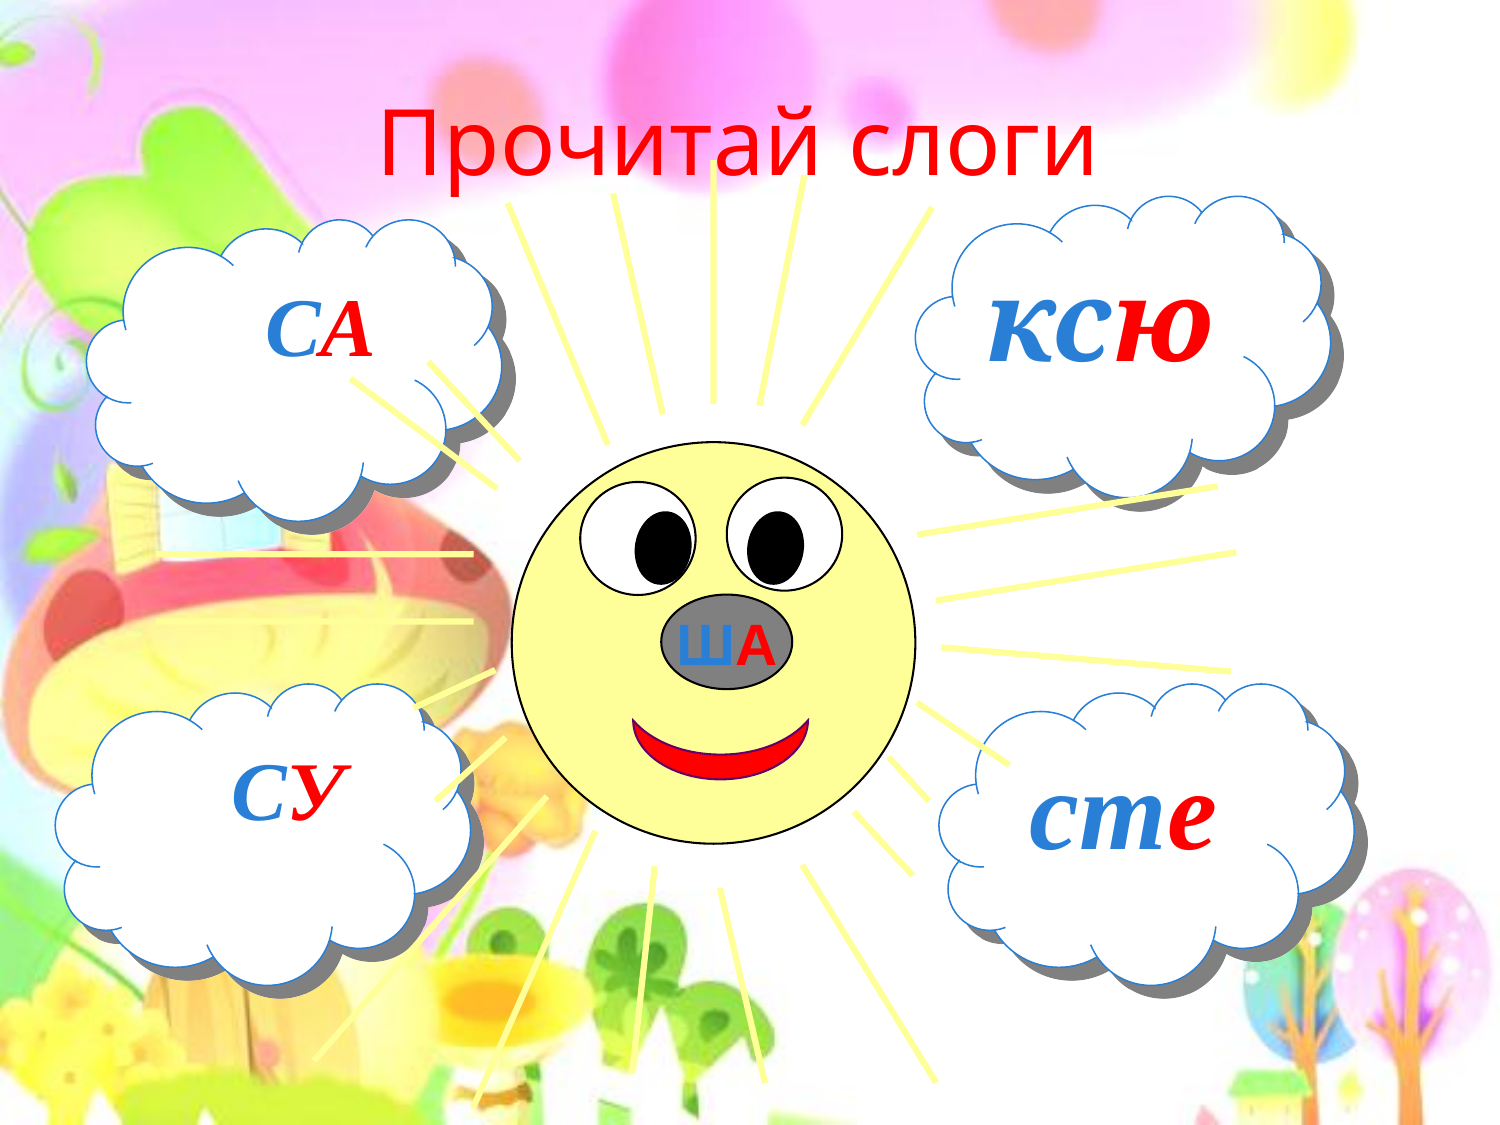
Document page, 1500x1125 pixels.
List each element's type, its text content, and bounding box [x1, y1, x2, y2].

text_box СУ [55, 683, 471, 986]
text_box [633, 720, 808, 780]
text_box [726, 477, 843, 591]
text_box [580, 481, 696, 595]
text_box [748, 512, 803, 584]
text_box [511, 442, 916, 844]
text_box [635, 512, 691, 584]
text_box ША [661, 594, 793, 690]
picture [0, 0, 1500, 1125]
title Прочитай слоги [74, 44, 1426, 233]
text_box СА [86, 219, 502, 522]
text_box ксю [915, 196, 1331, 498]
text_box сте [938, 683, 1355, 986]
